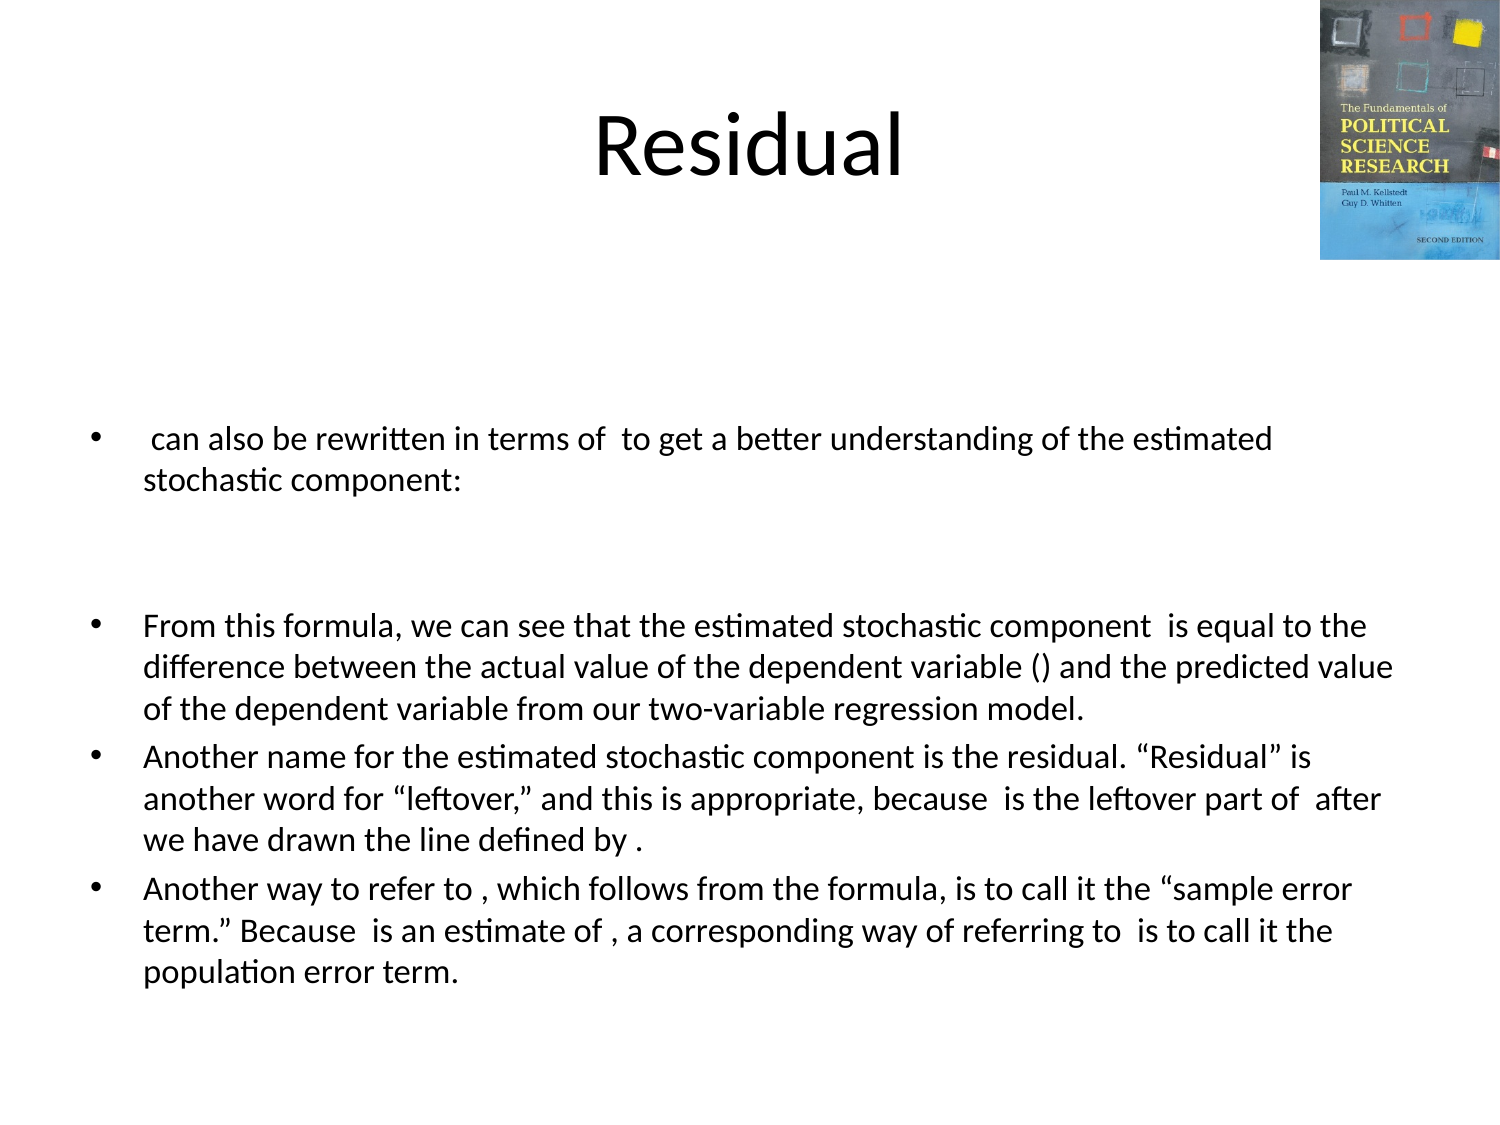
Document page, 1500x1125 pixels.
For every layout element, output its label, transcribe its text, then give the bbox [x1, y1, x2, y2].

title Residual [75, 45, 1425, 233]
picture [1320, 0, 1500, 260]
